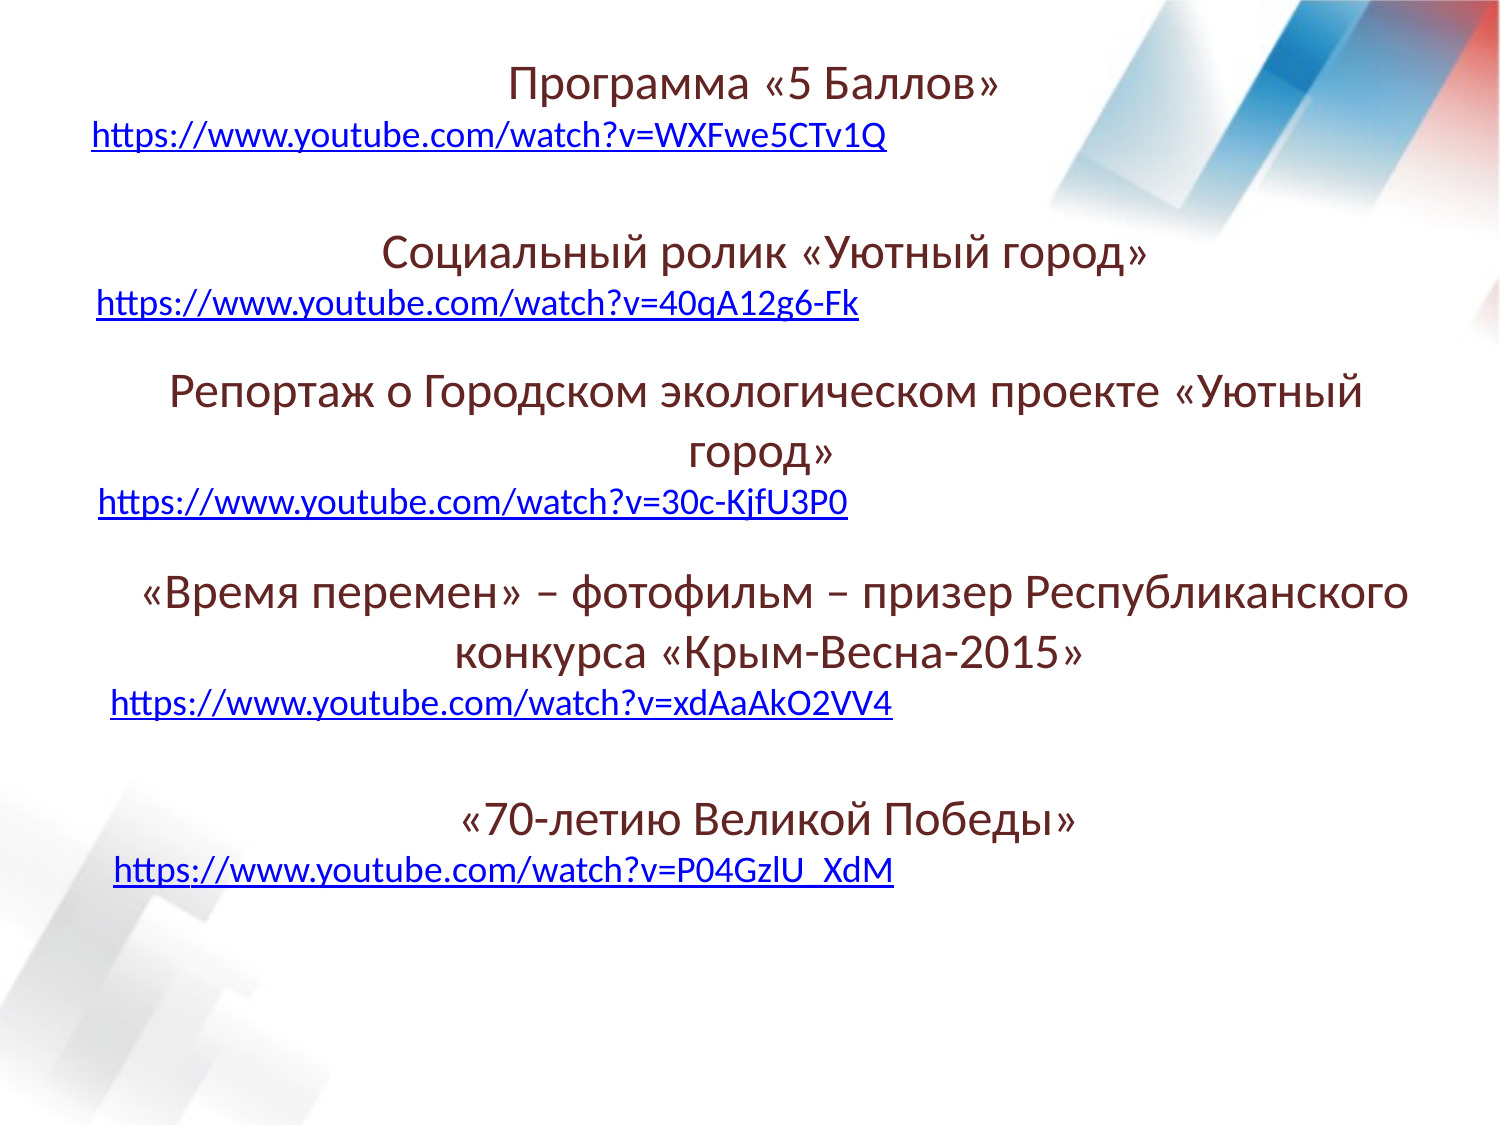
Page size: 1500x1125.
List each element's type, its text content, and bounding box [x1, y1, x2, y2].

text_box Социальный ролик «Уютный город» https://www.youtube.com/watch?v=40qA12g6-Fk [81, 210, 1440, 376]
text_box «70-летию Великой Победы» https://www.youtube.com/watch?v=P04GzlU_XdM [98, 777, 1438, 943]
picture [0, 0, 1500, 1125]
text_box Программа «5 Баллов» https://www.youtube.com/watch?v=WXFwe5CTv1Q [76, 42, 1436, 208]
text_box «Время перемен» – фотофильм – призер Республиканского конкурса «Крым-Весна-2015» https://www.youtube.com/watch?v=xdAaAkO2VV4 [95, 550, 1445, 776]
text_box Репортаж о Городском экологическом проекте «Уютный город» https://www.youtube.com/watch?v=30c-KjfU3P0 [83, 349, 1442, 575]
